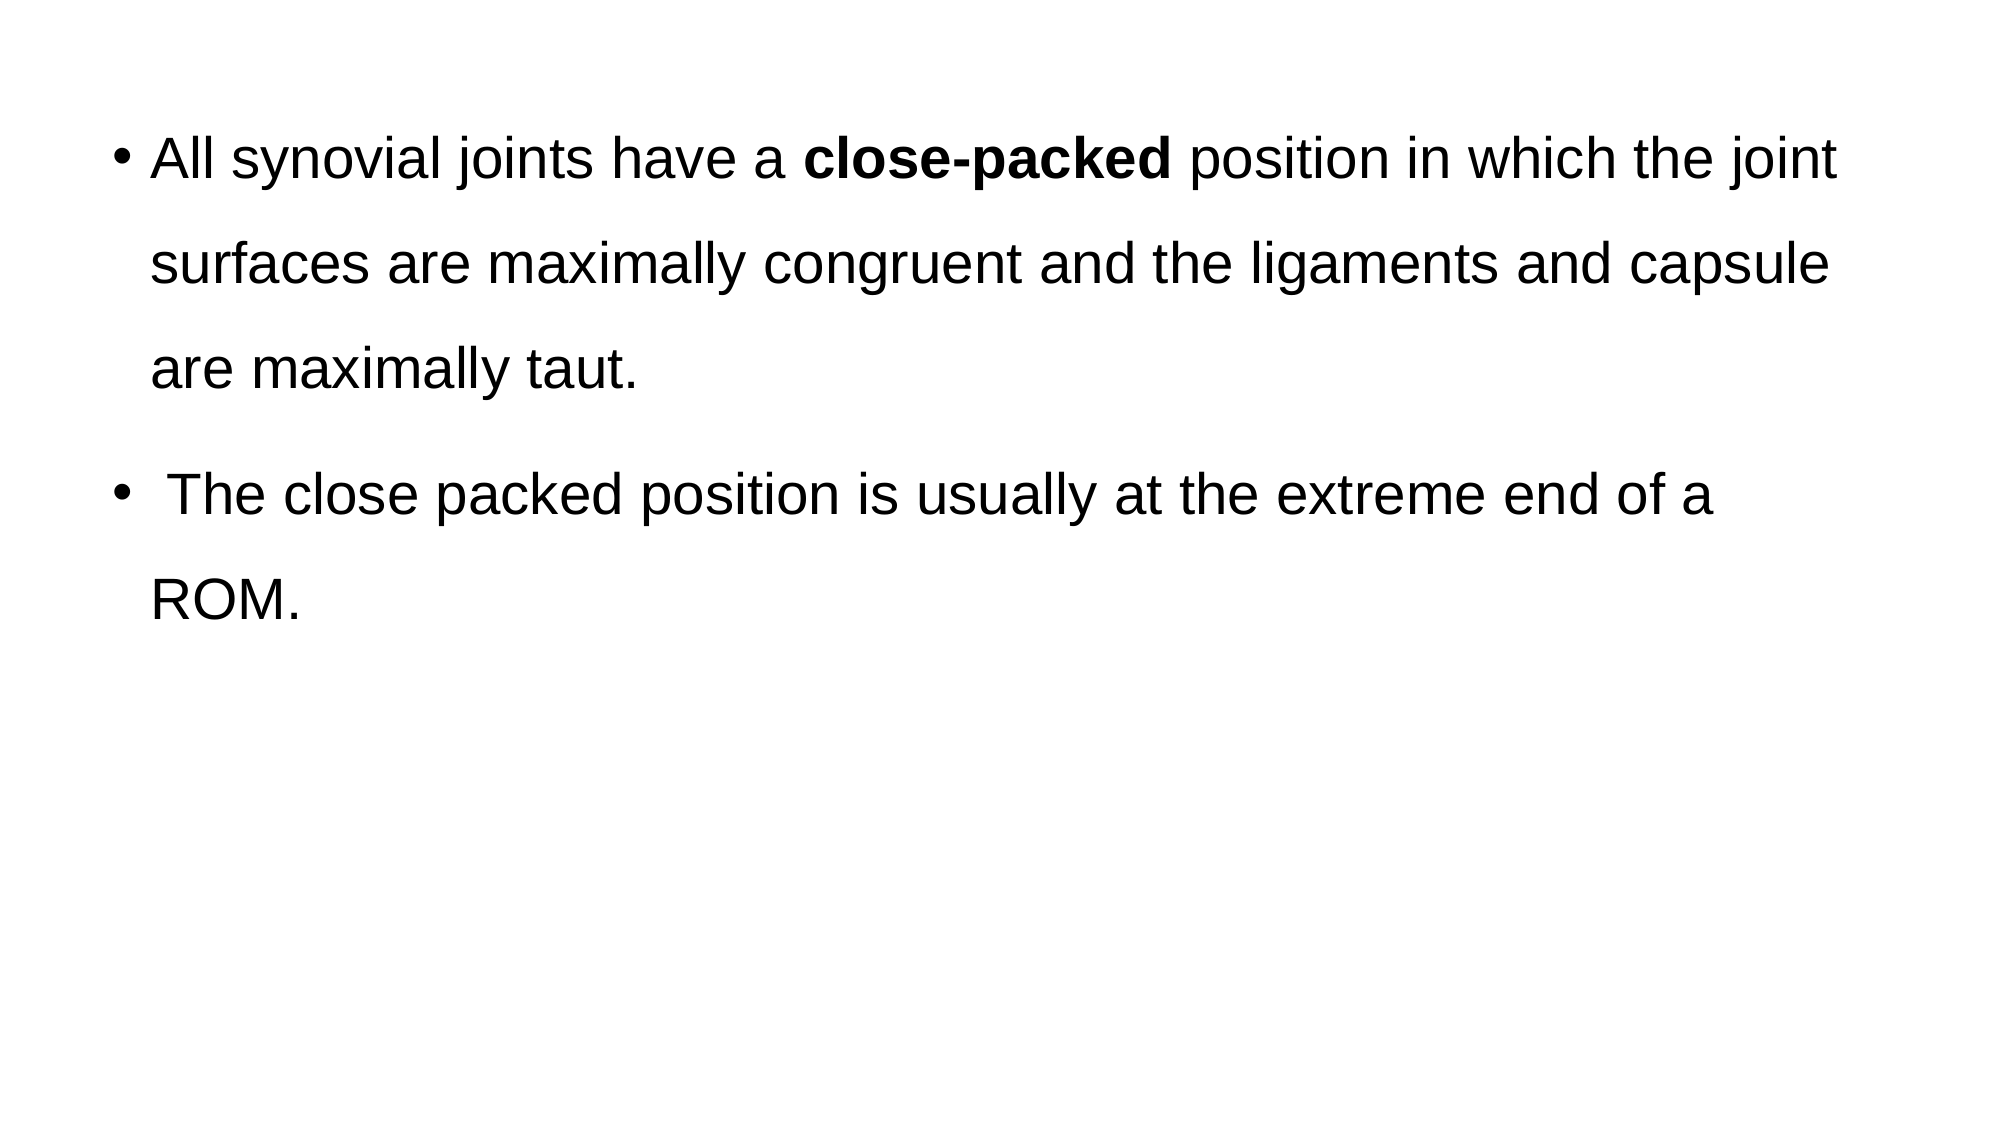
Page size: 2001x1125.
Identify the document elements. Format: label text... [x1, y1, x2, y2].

list All synovial joints have a close-packed position in which the joint surfaces are maximally congruent and the ligaments and capsule are maximally taut. The close packed position is usually at the extreme end of a ROM. [97, 78, 1863, 1014]
